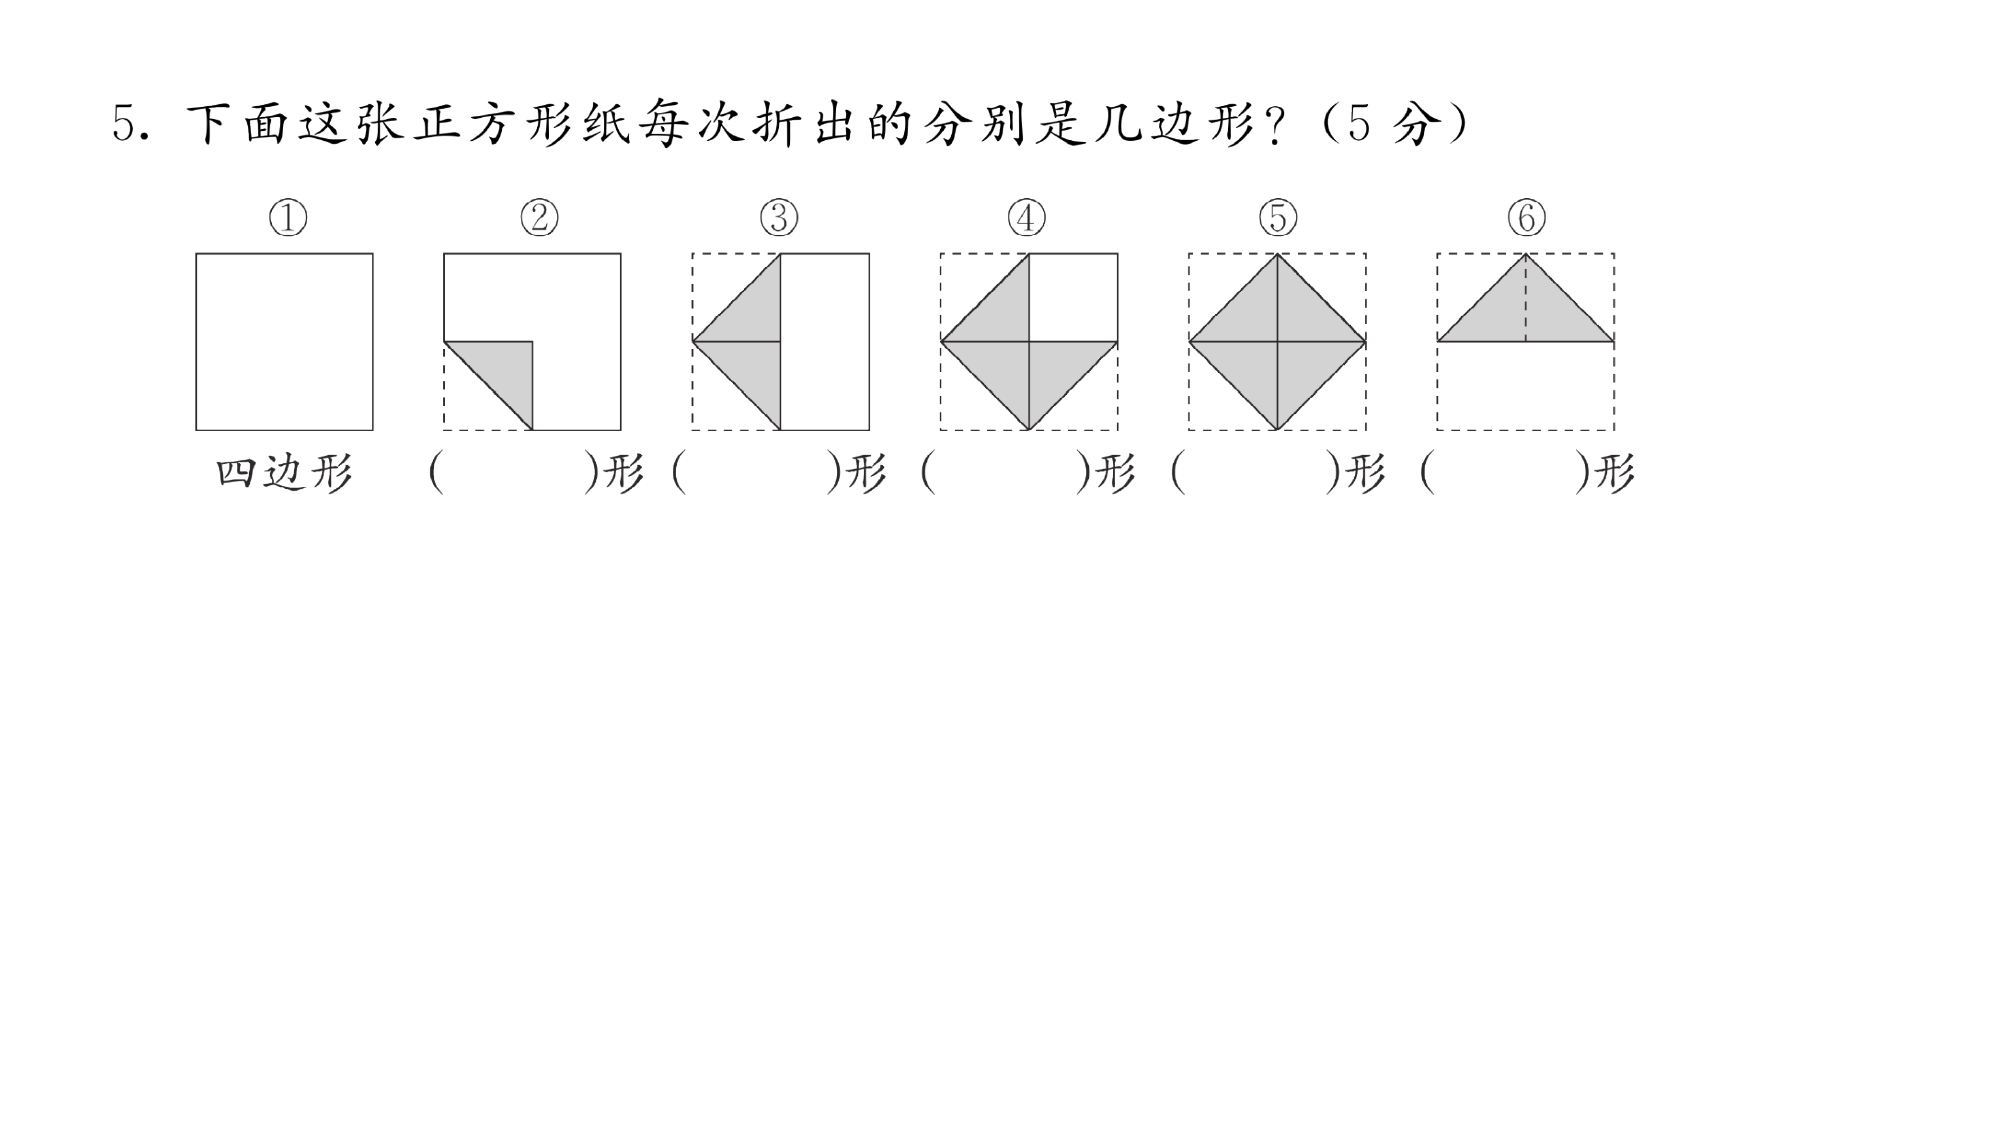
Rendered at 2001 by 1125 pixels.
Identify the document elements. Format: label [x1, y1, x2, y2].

picture [110, 71, 2000, 522]
